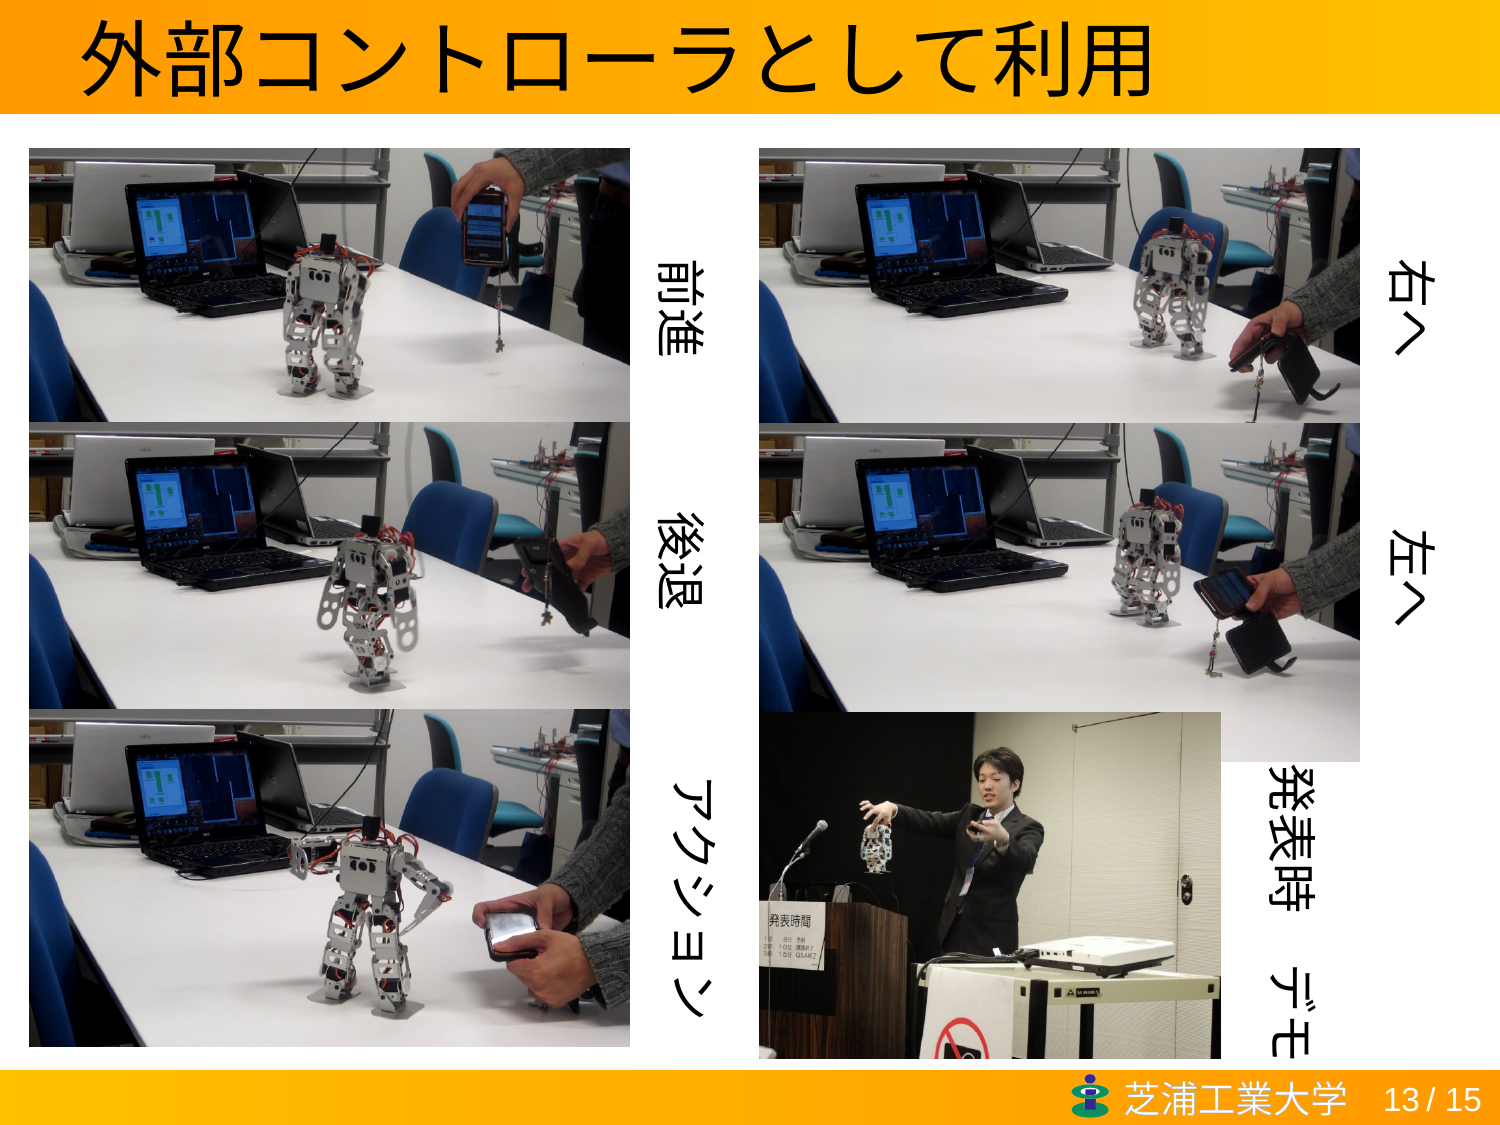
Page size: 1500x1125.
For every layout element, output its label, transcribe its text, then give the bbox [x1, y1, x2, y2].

text_box 後退 [633, 496, 721, 613]
text_box 前進 [633, 243, 721, 360]
picture [759, 148, 1360, 1059]
slide_number 12 [1346, 1070, 1411, 1125]
picture [29, 148, 630, 1047]
text_box 左へ [1363, 514, 1451, 613]
title 外部コントローラとして利用 [64, 0, 1416, 114]
text_box 右へ [1363, 243, 1451, 342]
text_box 発表時 デモ [1239, 771, 1331, 1044]
text_box アクション [641, 759, 733, 997]
footer / 15 [1411, 1070, 1500, 1125]
